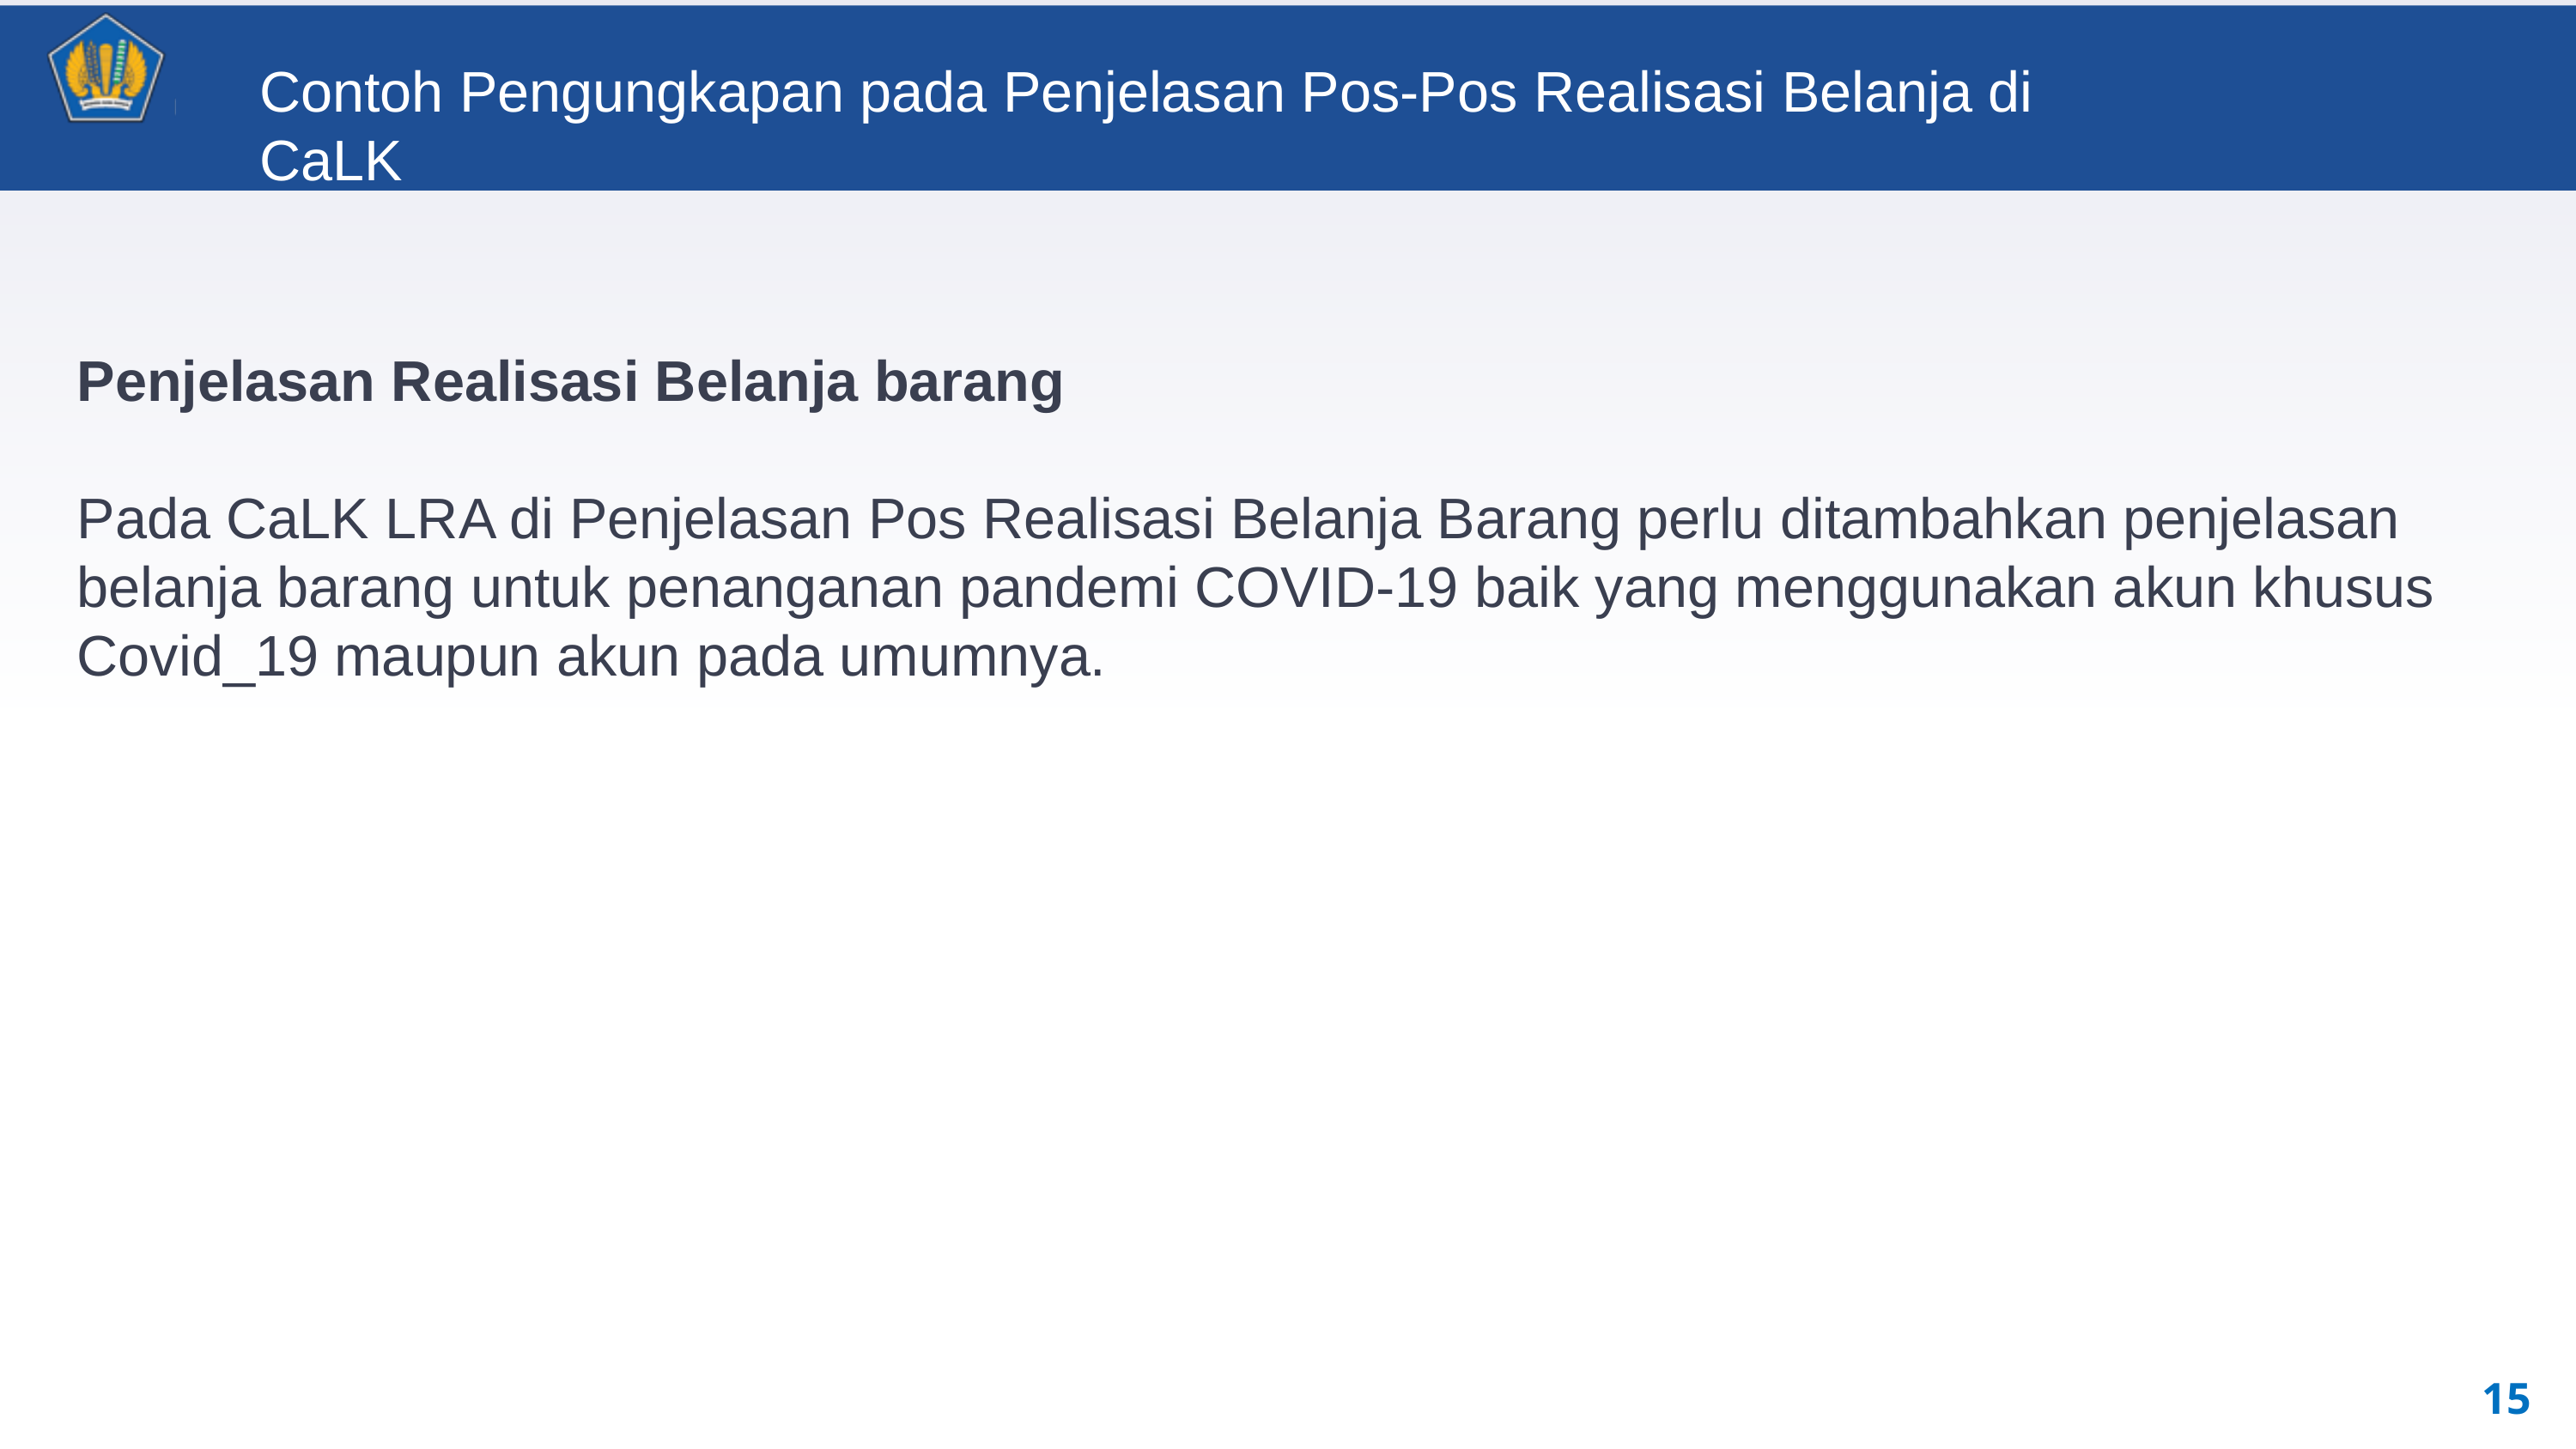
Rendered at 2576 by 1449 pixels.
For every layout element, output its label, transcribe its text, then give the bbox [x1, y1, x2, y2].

text_box Contoh Pengungkapan pada Penjelasan Pos-Pos Realisasi Belanja di CaLK [246, 48, 2093, 198]
text_box Penjelasan Realisasi Belanja barang Pada CaLK LRA di Penjelasan Pos Realisasi Belanja Barang perlu ditambahkan penjelasan belanja barang untuk penanganan pandemi COVID-19 baik yang menggunakan akun khusus Covid_19 maupun akun pada umumnya. [64, 337, 2490, 763]
picture [46, 12, 176, 127]
slide_number 15 [2454, 1371, 2531, 1443]
